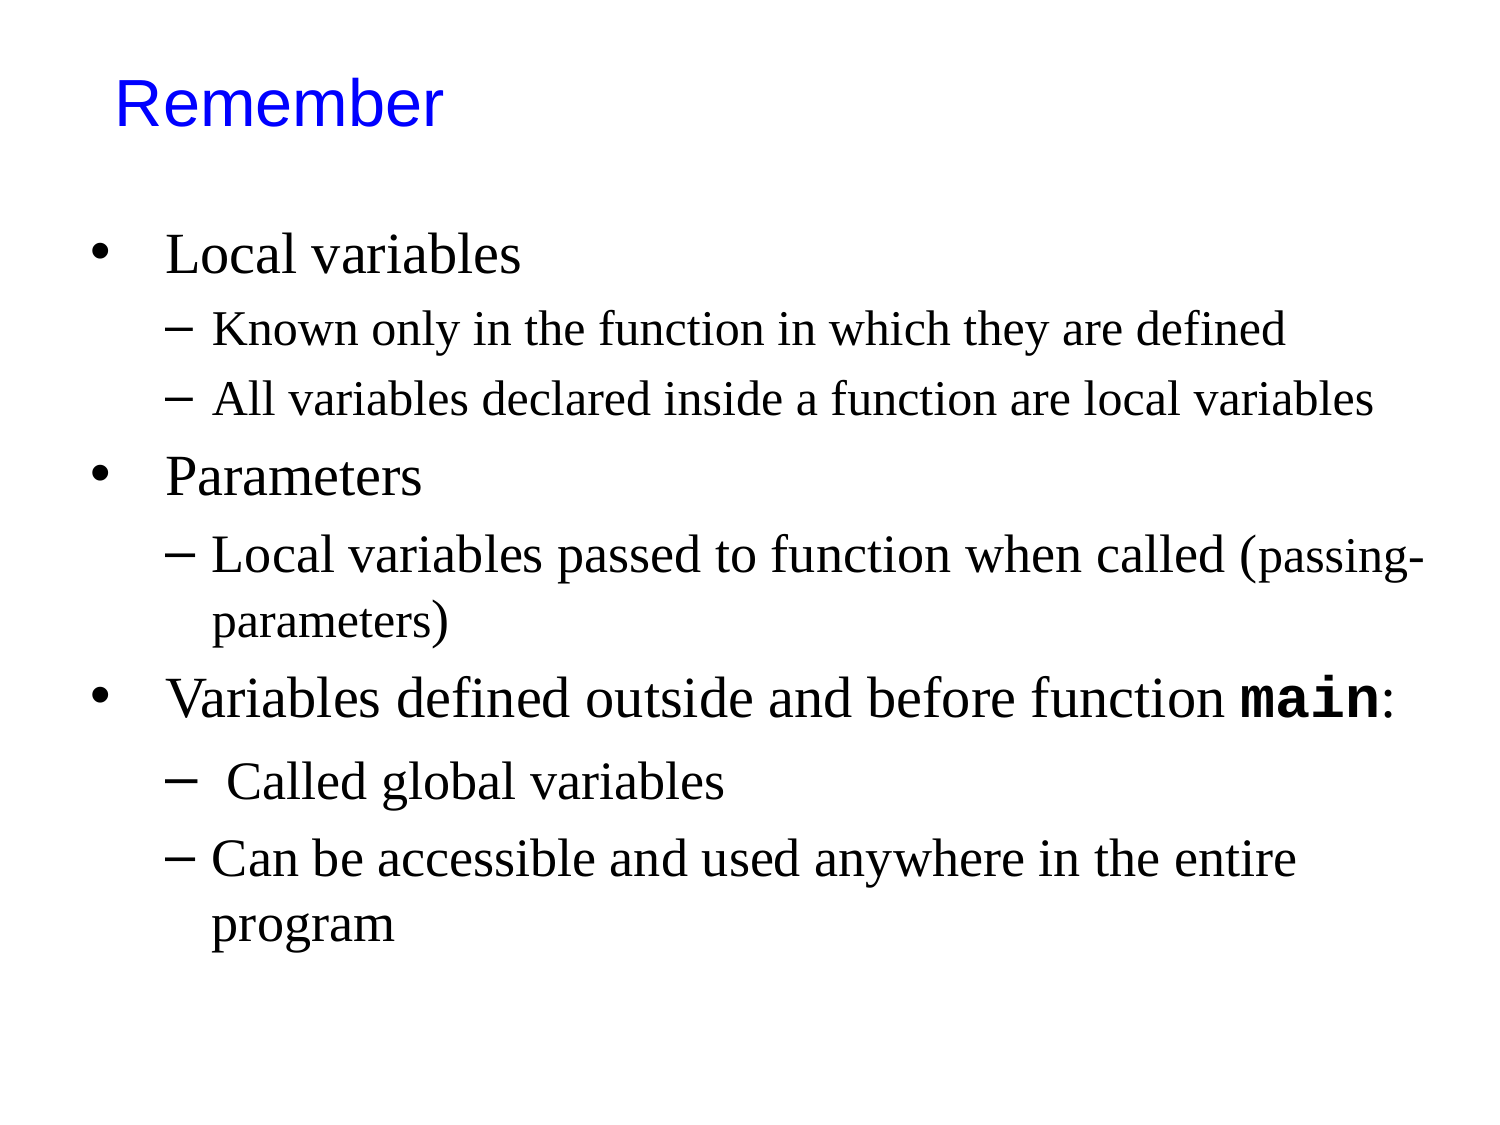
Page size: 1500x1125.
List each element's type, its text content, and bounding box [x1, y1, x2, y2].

title Remember [99, 37, 1375, 163]
list Local variables Known only in the function in which they are defined All variables declared inside a function are local variables Parameters Local variables passed to function when called (passing-parameters) Variables defined outside and before function main: Called global variables Can be accessible and used anywhere in the entire program [75, 208, 1471, 1094]
